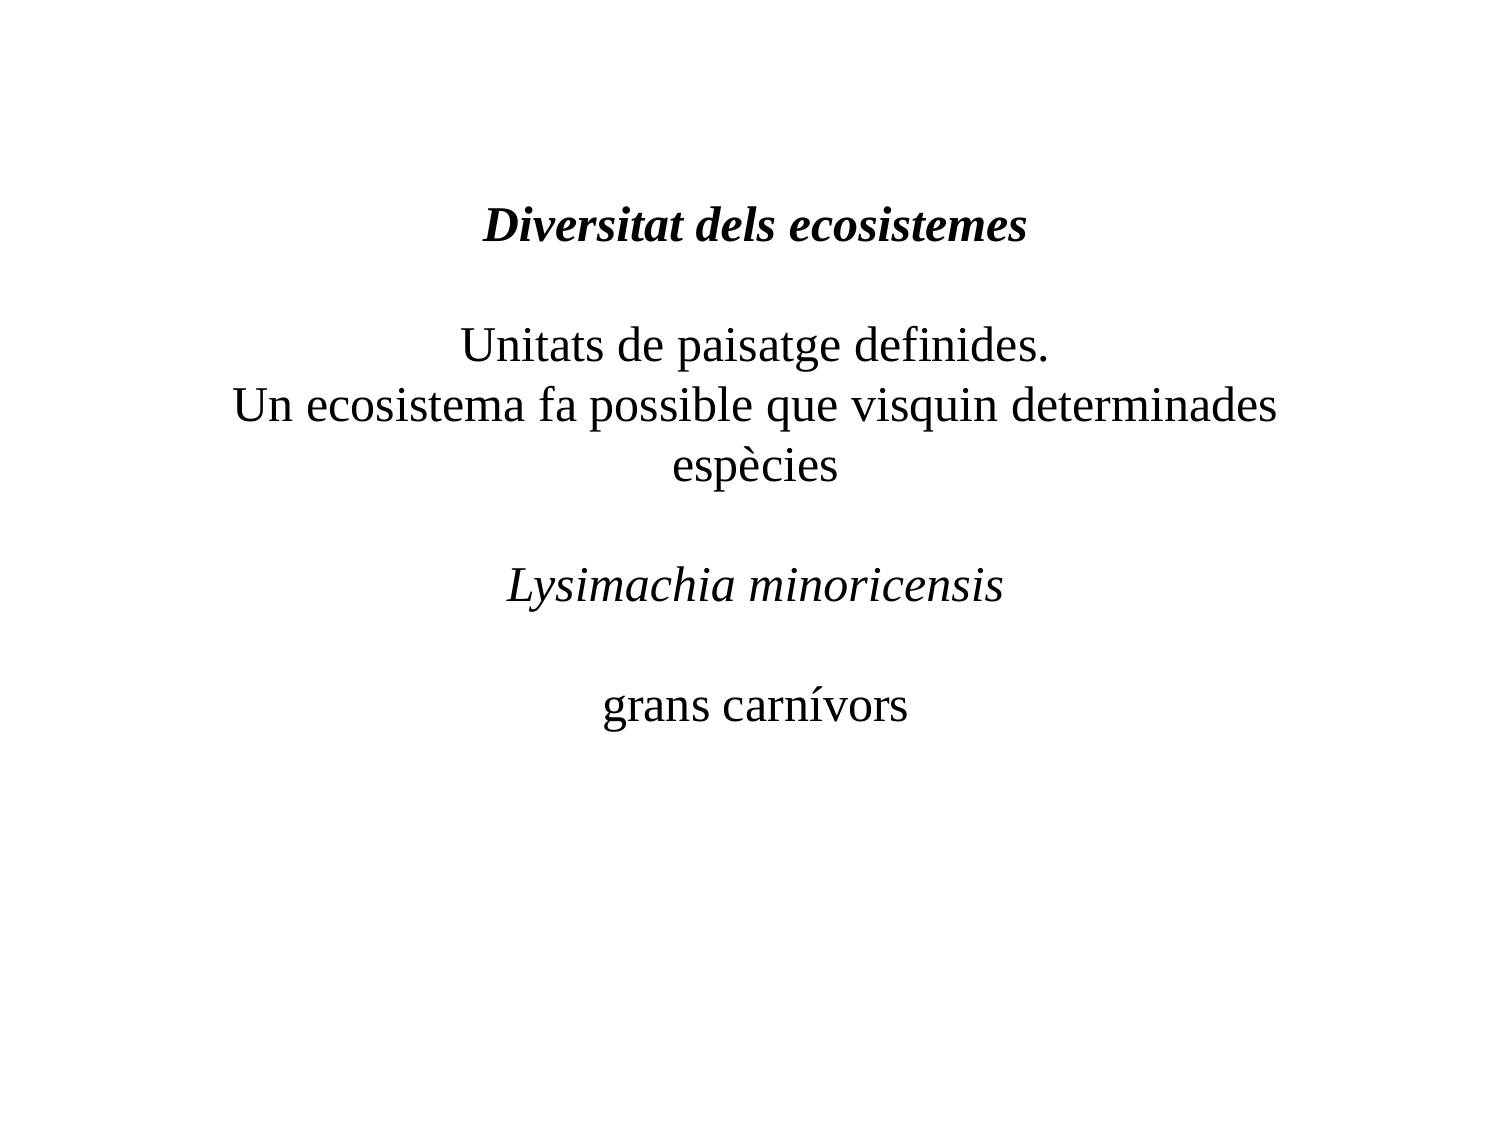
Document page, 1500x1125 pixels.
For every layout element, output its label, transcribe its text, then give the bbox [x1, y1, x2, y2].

text_box Diversitat dels ecosistemes Unitats de paisatge definides. Un ecosistema fa possible que visquin determinades espècies Lysimachia minoricensis grans carnívors [171, 184, 1341, 800]
